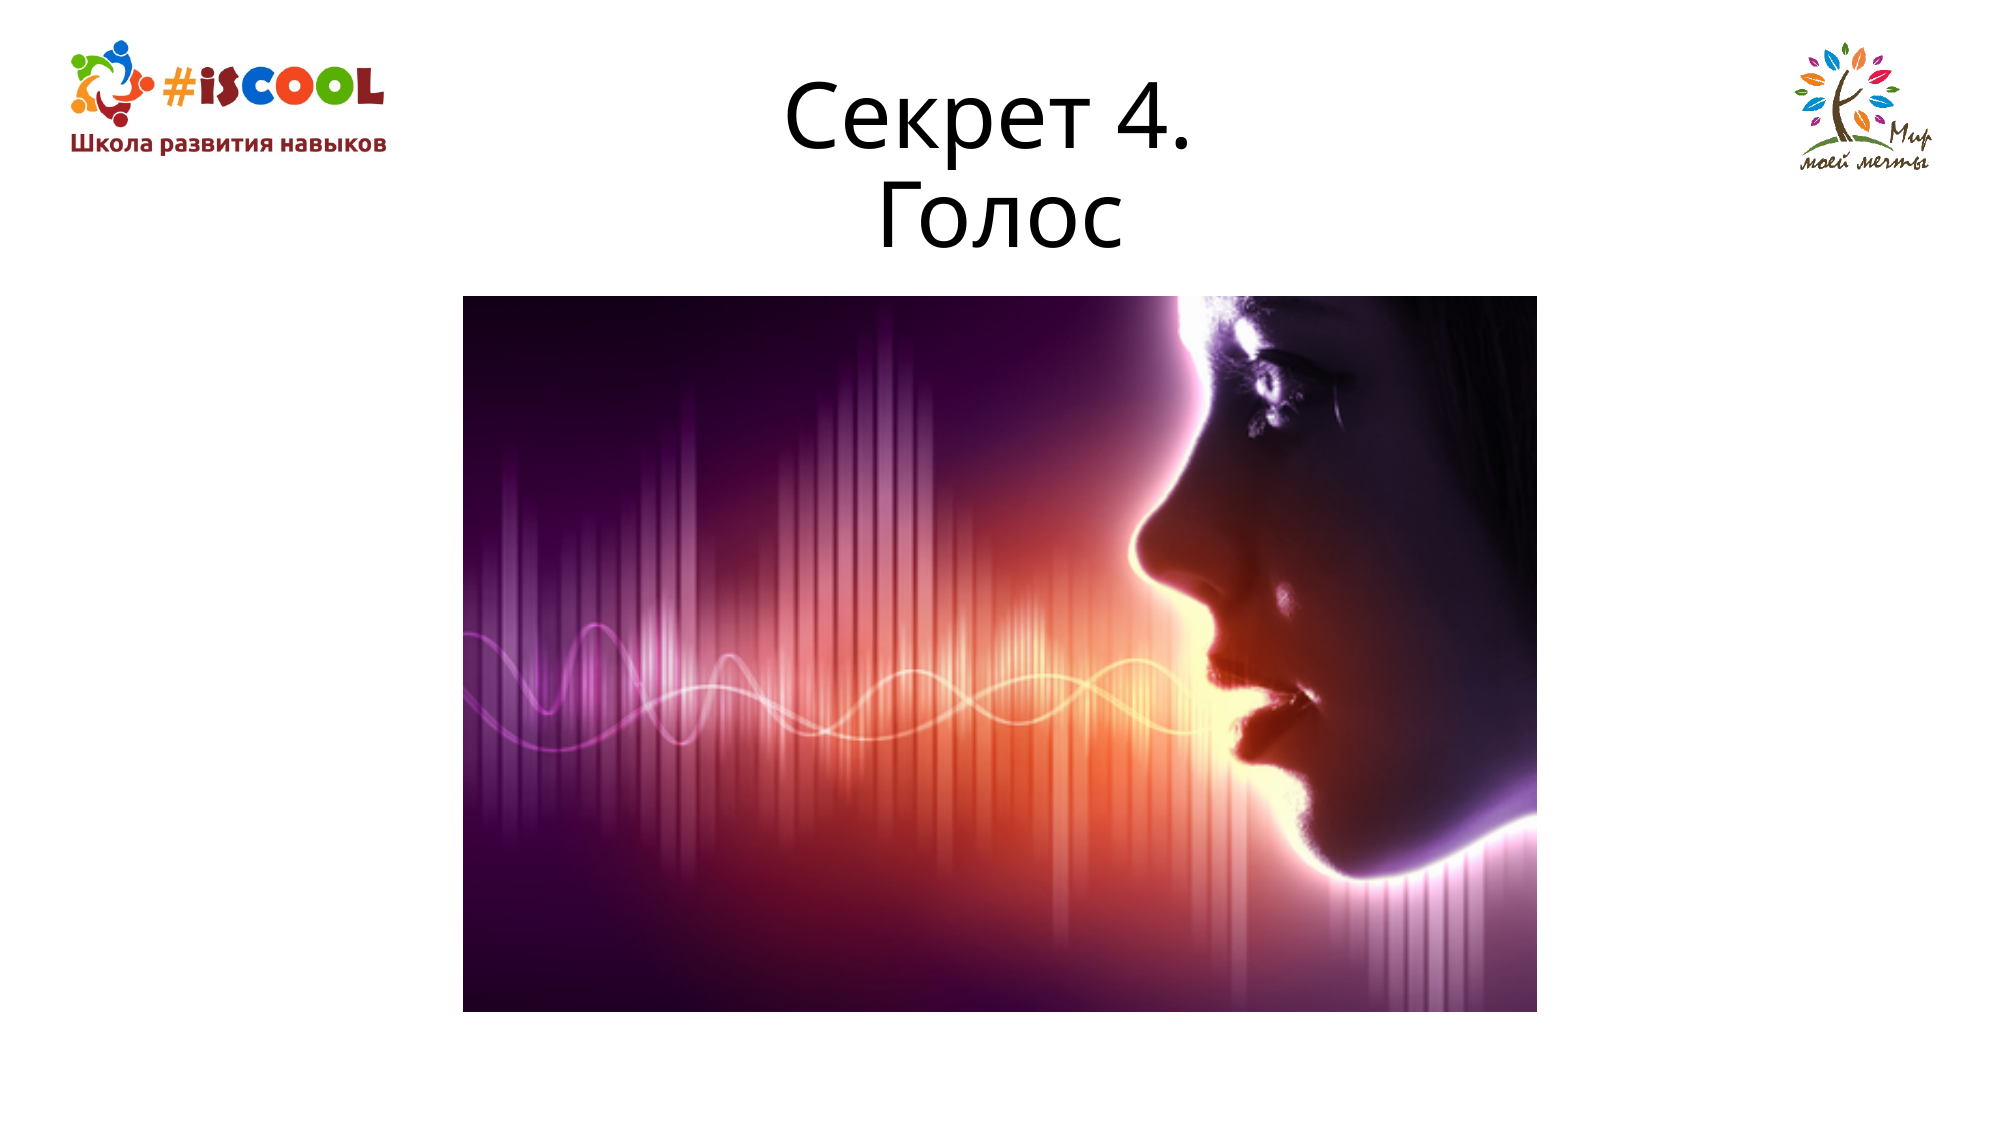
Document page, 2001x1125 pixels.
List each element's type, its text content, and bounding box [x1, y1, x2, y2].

picture [463, 296, 1537, 1012]
title Секрет 4. Голос [137, 59, 1863, 278]
picture [71, 40, 386, 156]
picture [1792, 40, 1933, 170]
